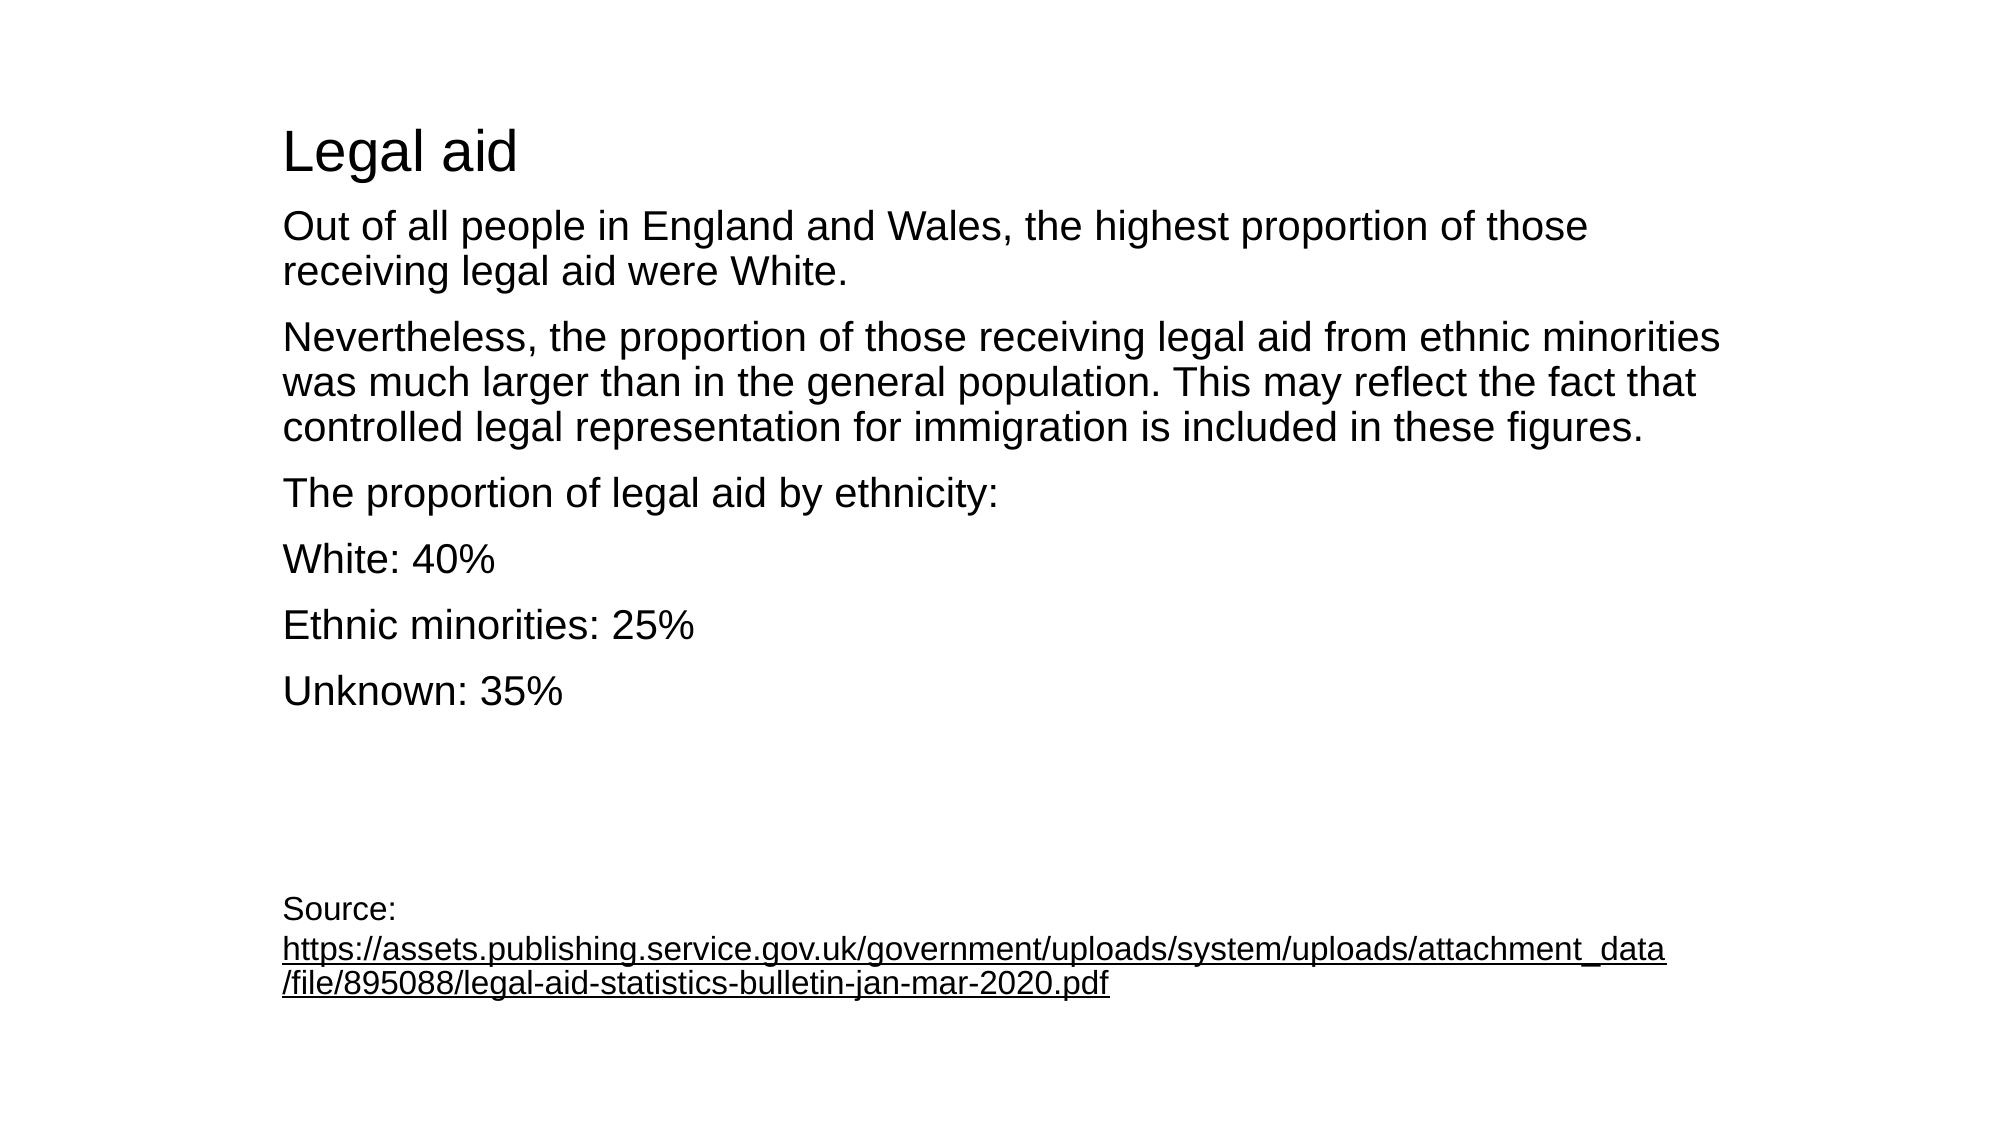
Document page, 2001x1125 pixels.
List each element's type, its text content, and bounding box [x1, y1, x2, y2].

text_box Source: https://assets.publishing.service.gov.uk/government/uploads/system/uploads/attachment_data/file/895088/legal-aid-statistics-bulletin-jan-mar-2020.pdf [267, 880, 1688, 1015]
subtitle Legal aid Out of all people in England and Wales, the highest proportion of those receiving legal aid were White. Nevertheless, the proportion of those receiving legal aid from ethnic minorities was much larger than in the general population. This may reflect the fact that controlled legal representation for immigration is included in these figures. The proportion of legal aid by ethnicity: White: 40% Ethnic minorities: 25% Unknown: 35% [267, 113, 1768, 983]
